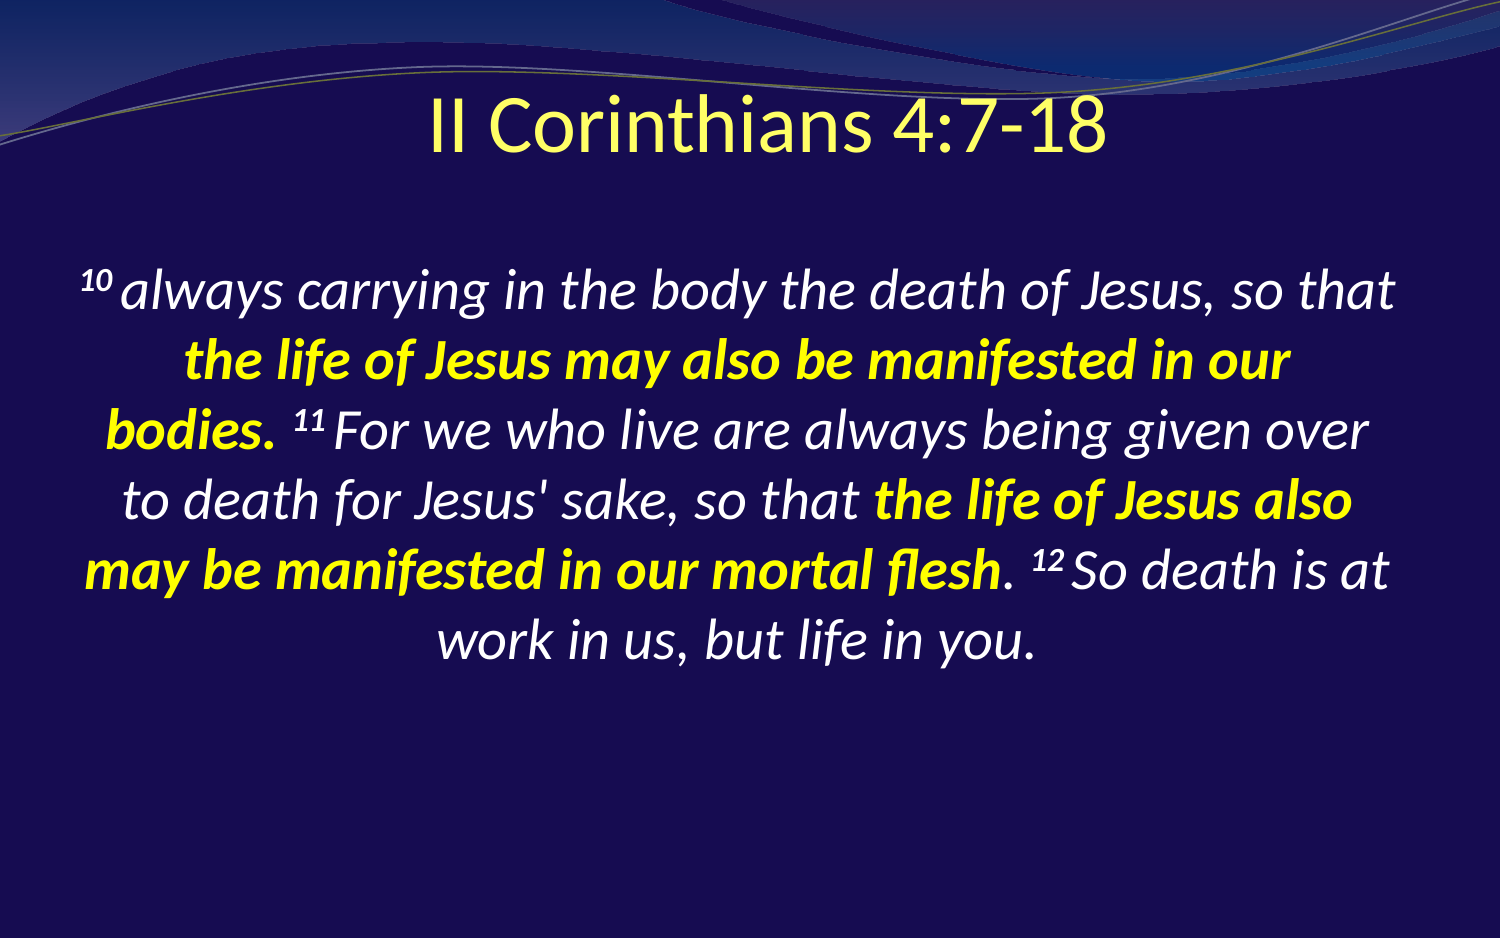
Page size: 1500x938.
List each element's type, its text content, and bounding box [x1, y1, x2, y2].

title II Corinthians 4:7-18 [137, 43, 1400, 169]
text_box 10 always carrying in the body the death of Jesus, so that the life of Jesus may also be manifested in our bodies. 11 For we who live are always being given over to death for Jesus' sake, so that the life of Jesus also may be manifested in our mortal flesh. 12 So death is at work in us, but life in you. [62, 243, 1413, 679]
